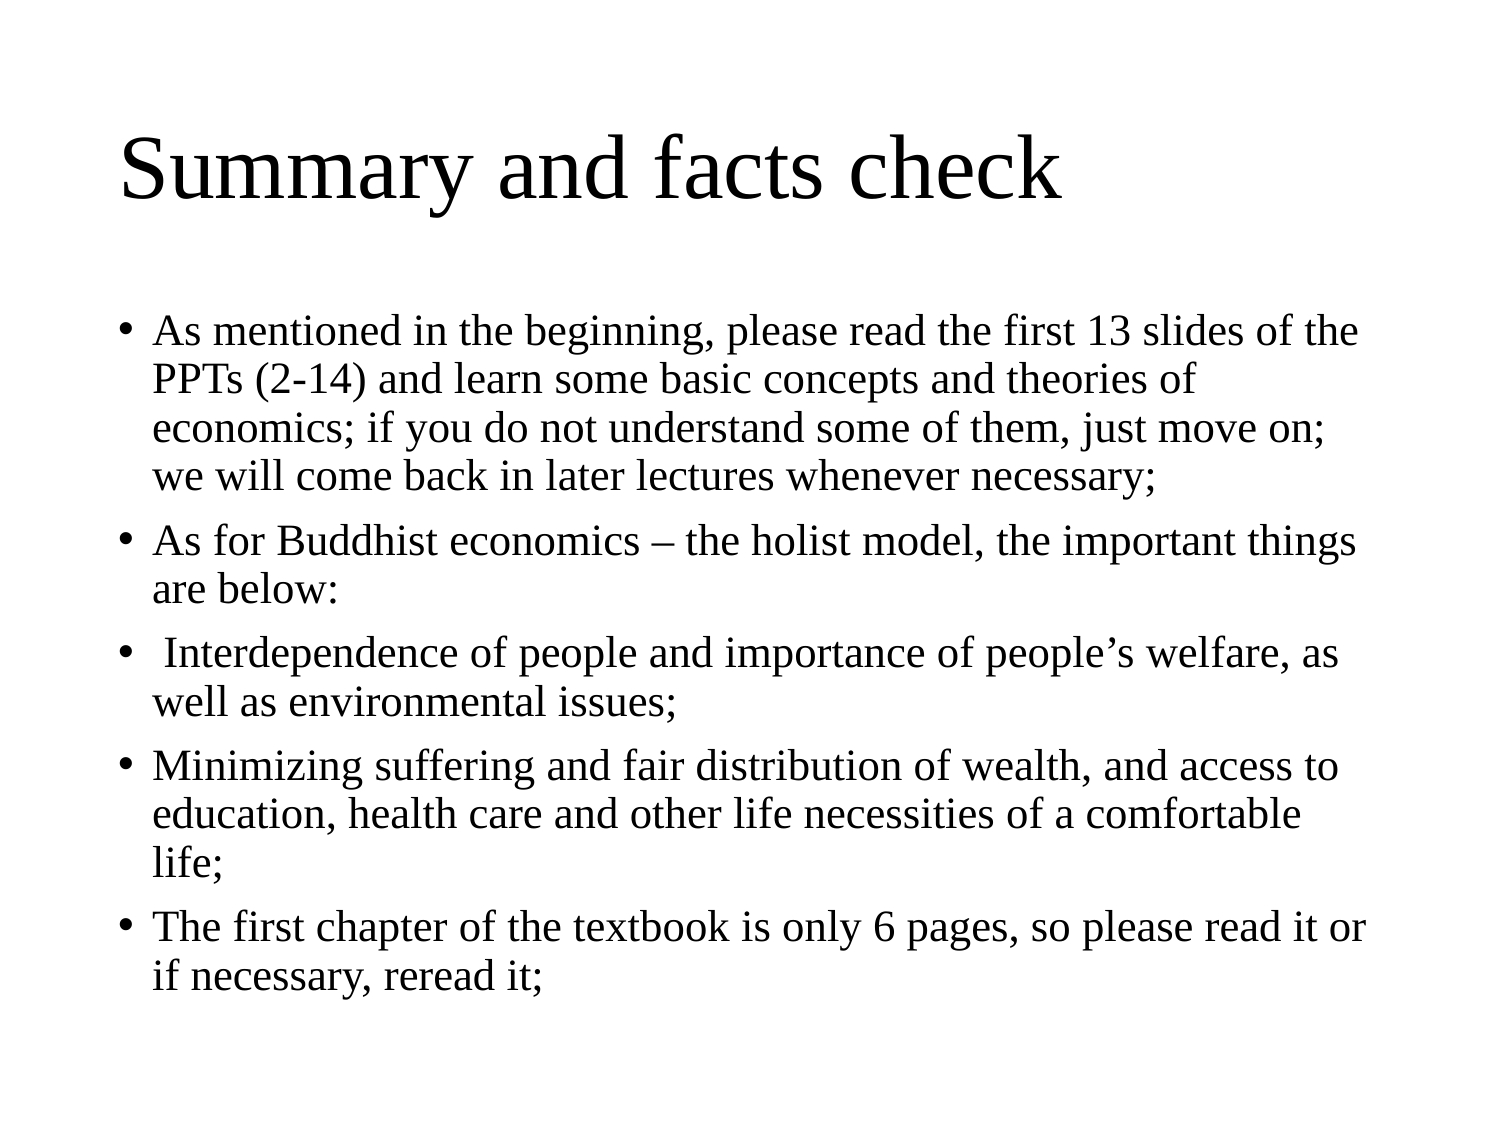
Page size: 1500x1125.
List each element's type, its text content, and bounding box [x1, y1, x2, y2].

title Summary and facts check [103, 59, 1397, 278]
list As mentioned in the beginning, please read the first 13 slides of the PPTs (2-14) and learn some basic concepts and theories of economics; if you do not understand some of them, just move on; we will come back in later lectures whenever necessary; As for Buddhist economics – the holist model, the important things are below: Interdependence of people and importance of people’s welfare, as well as environmental issues; Minimizing suffering and fair distribution of wealth, and access to education, health care and other life necessities of a comfortable life; The first chapter of the textbook is only 6 pages, so please read it or if necessary, reread it; [103, 299, 1397, 1014]
